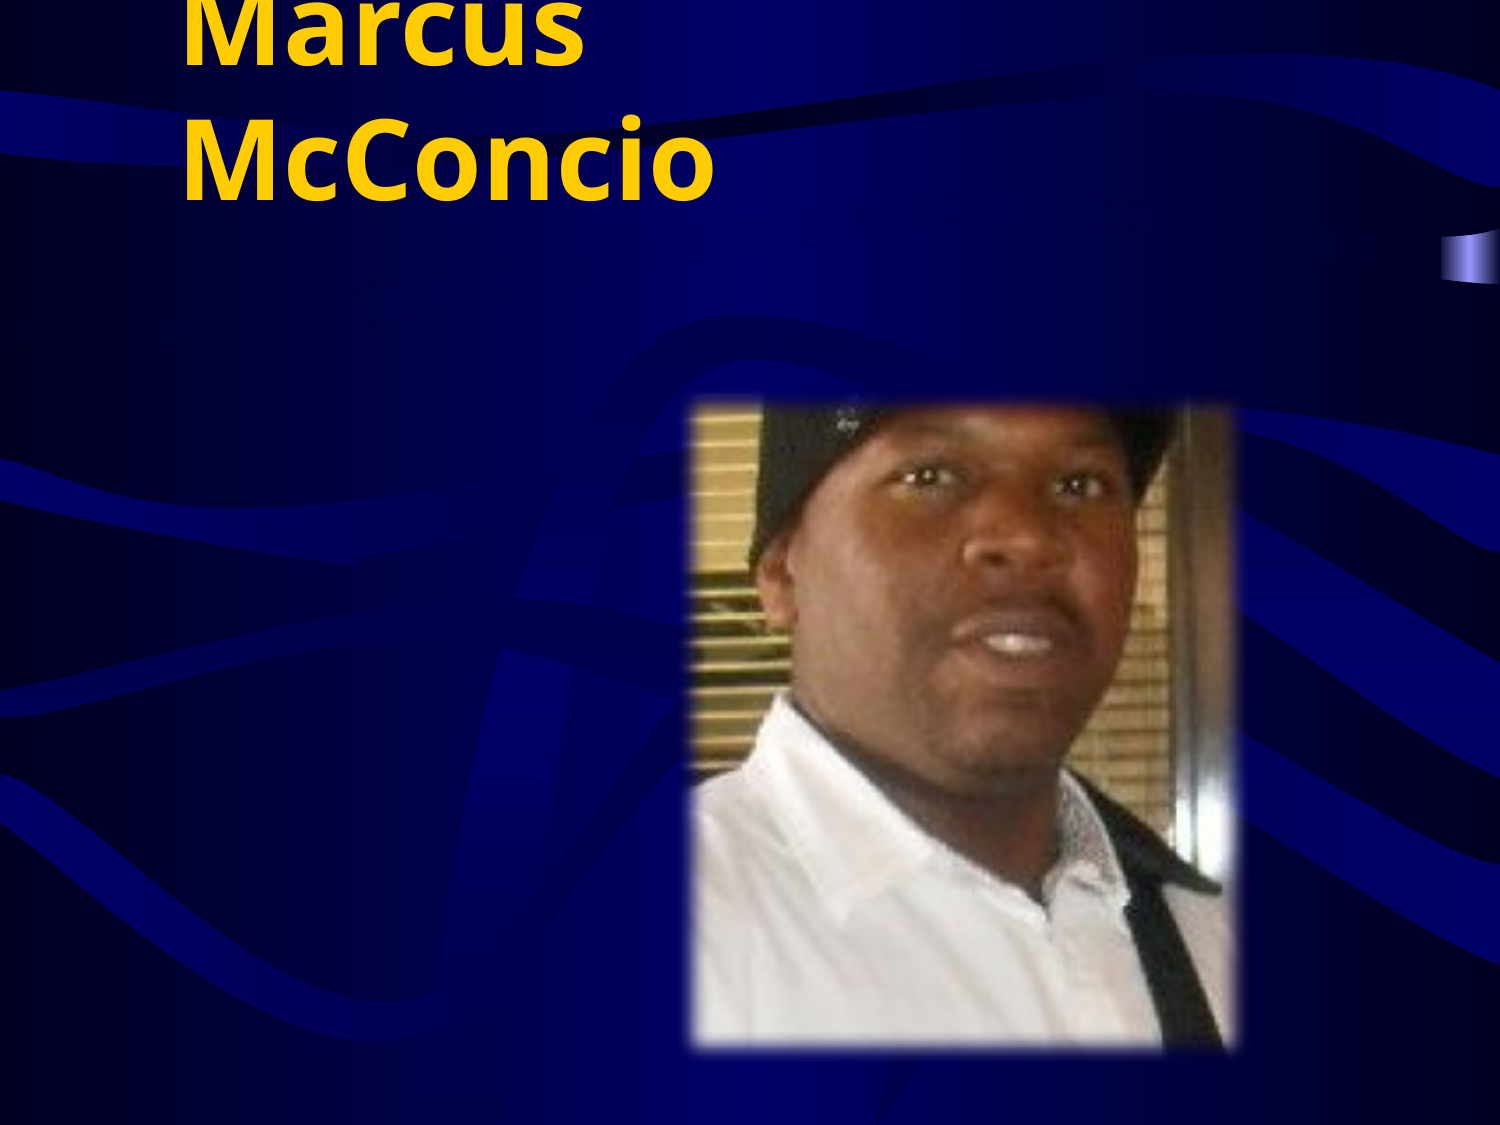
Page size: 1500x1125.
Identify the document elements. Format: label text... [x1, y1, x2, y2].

title Marcus McConcio [162, 137, 1063, 231]
picture [674, 387, 1251, 1063]
